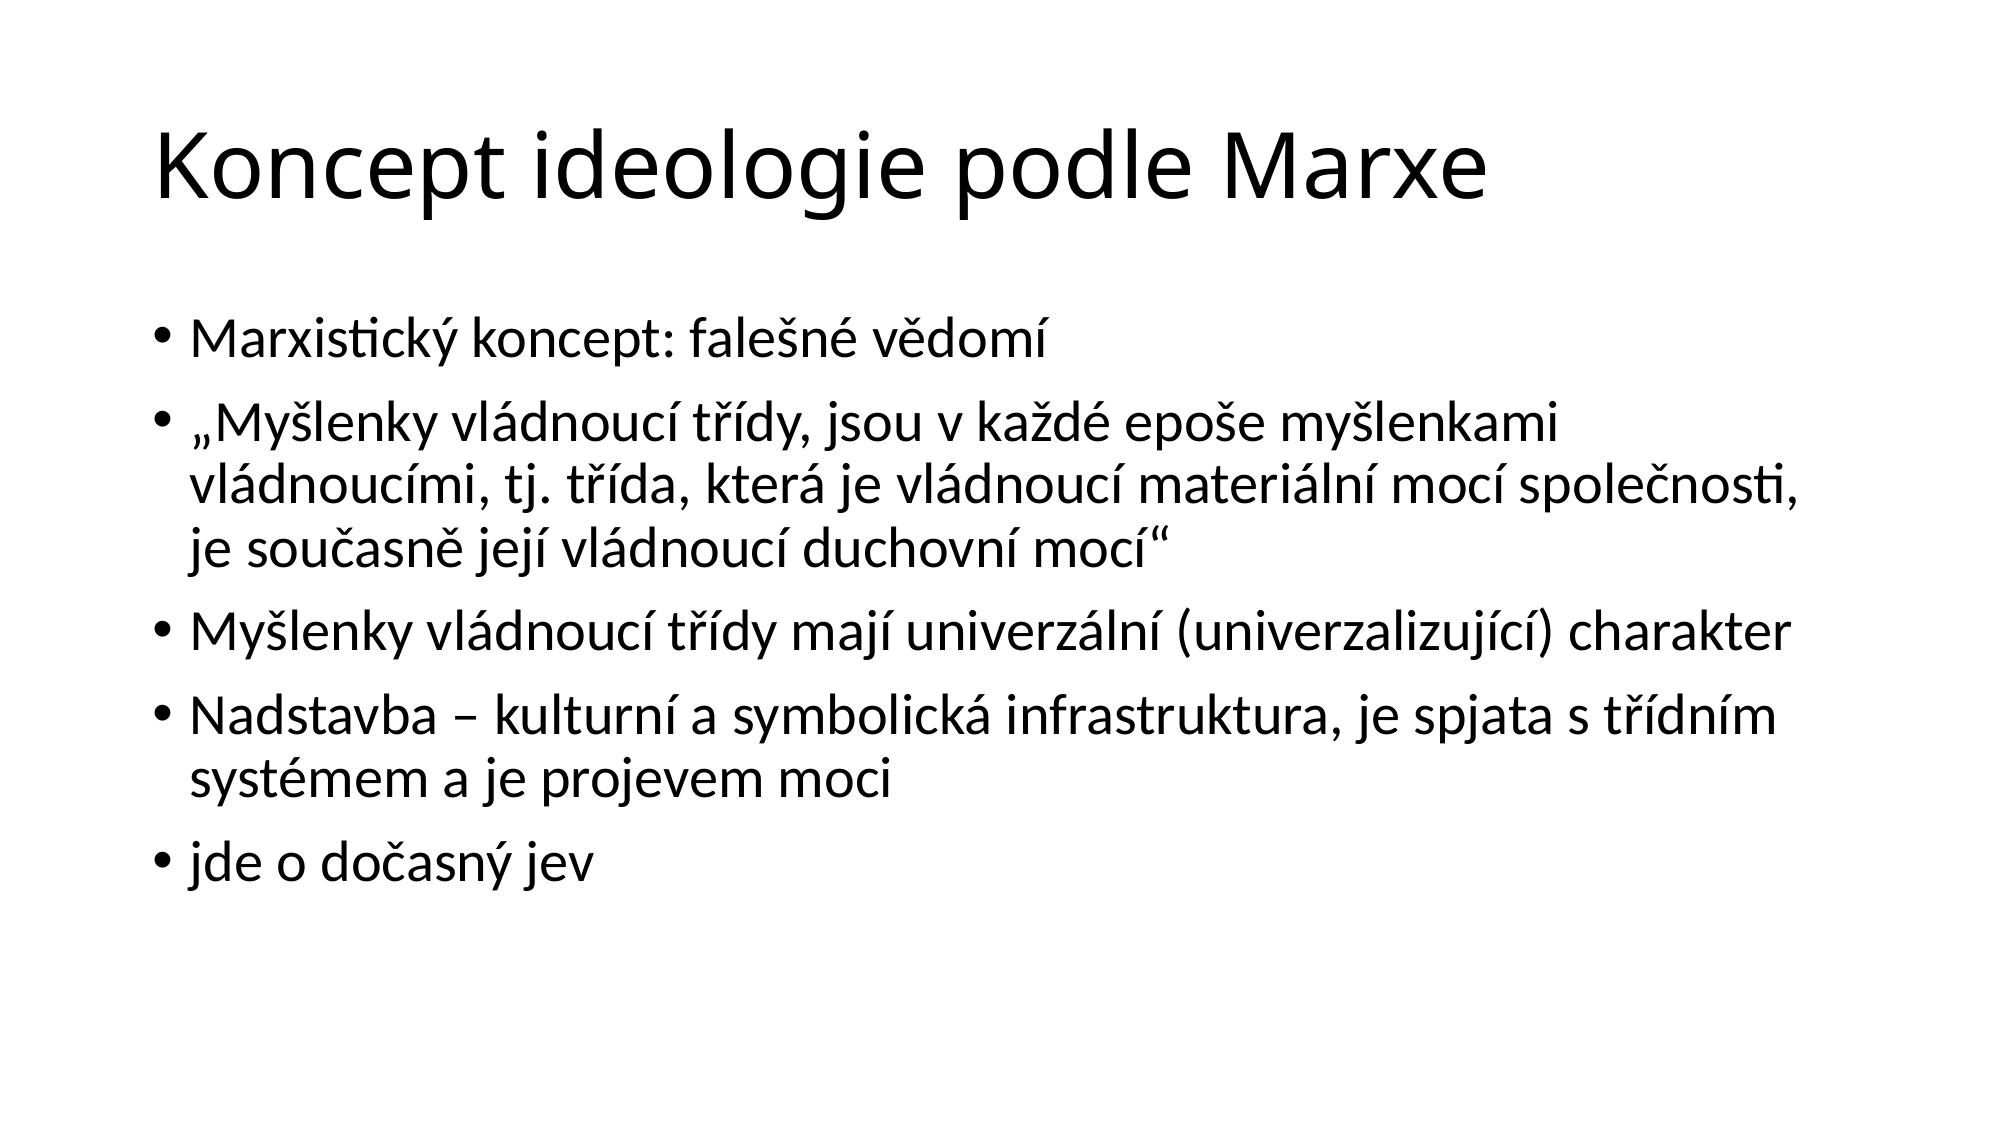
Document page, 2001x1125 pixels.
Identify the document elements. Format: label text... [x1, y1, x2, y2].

title Koncept ideologie podle Marxe [137, 59, 1863, 278]
list Marxistický koncept: falešné vědomí „Myšlenky vládnoucí třídy, jsou v každé epoše myšlenkami vládnoucími, tj. třída, která je vládnoucí materiální mocí společnosti, je současně její vládnoucí duchovní mocí“ Myšlenky vládnoucí třídy mají univerzální (univerzalizující) charakter Nadstavba – kulturní a symbolická infrastruktura, je spjata s třídním systémem a je projevem moci jde o dočasný jev [137, 299, 1863, 1014]
